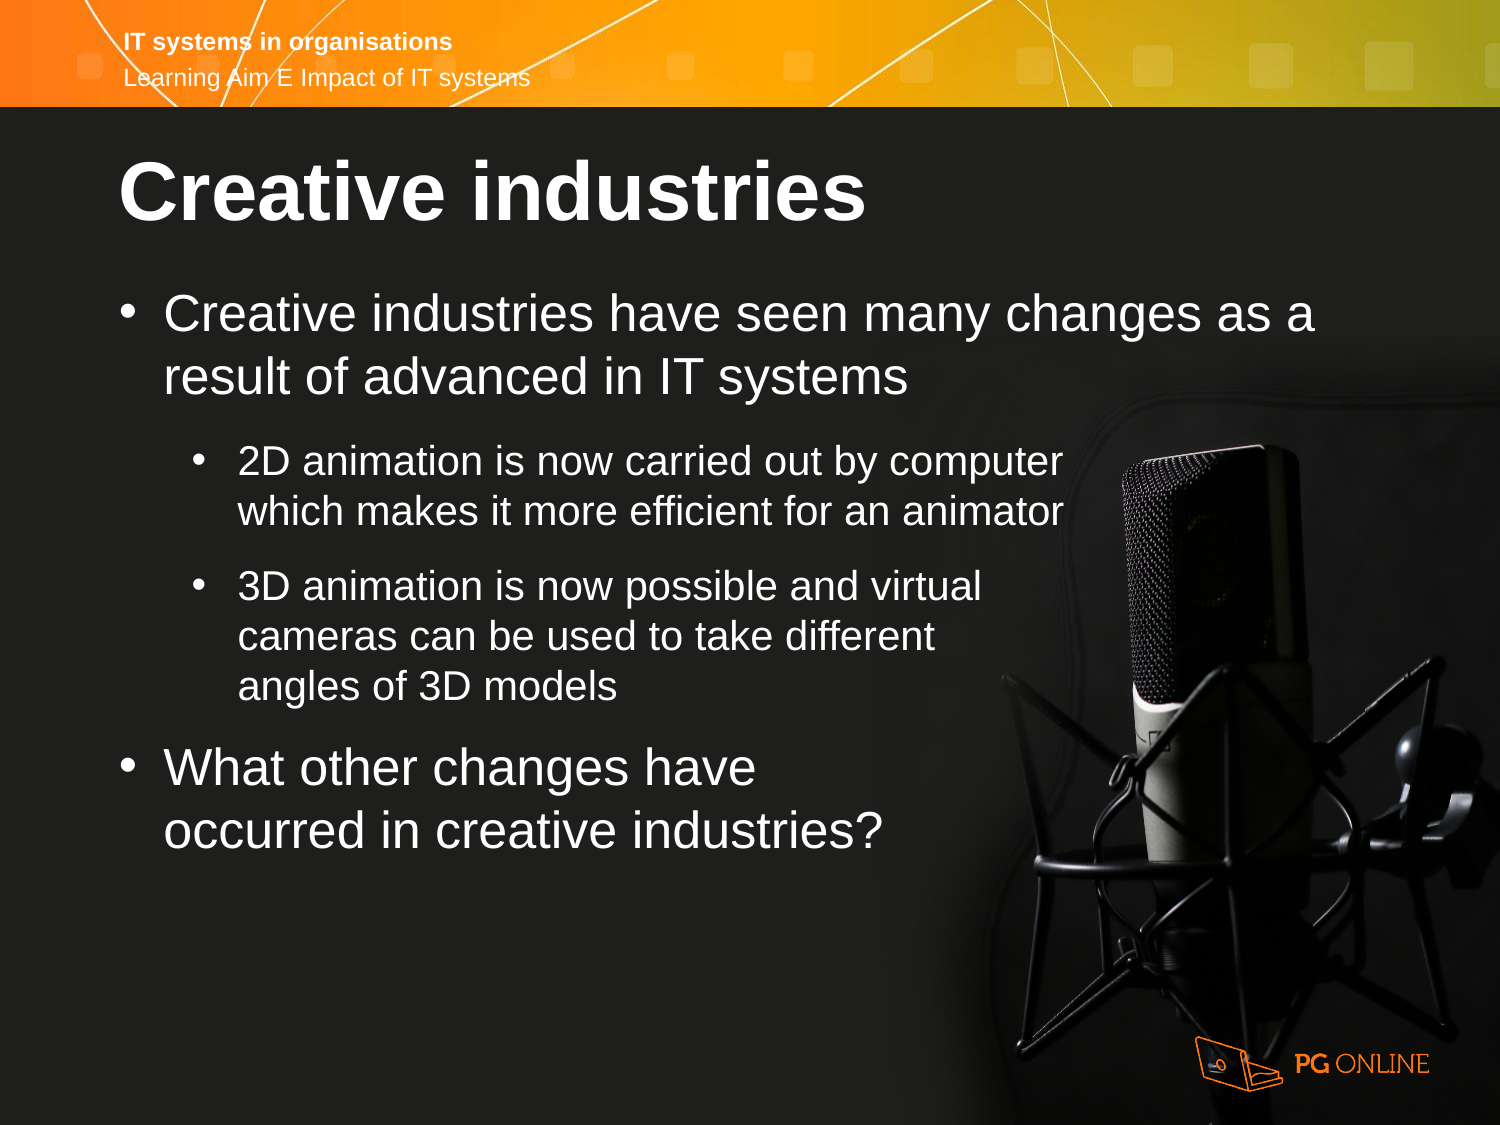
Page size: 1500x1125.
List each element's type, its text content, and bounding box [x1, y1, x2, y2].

list Creative industries have seen many changes as a result of advanced in IT systems 2D animation is now carried out by computer which makes it more efficient for an animator 3D animation is now possible and virtual cameras can be used to take different angles of 3D models What other changes have occurred in creative industries? [118, 279, 1398, 847]
list Creative industries [118, 148, 1401, 259]
picture [0, 0, 1500, 107]
picture [877, 335, 1500, 1125]
